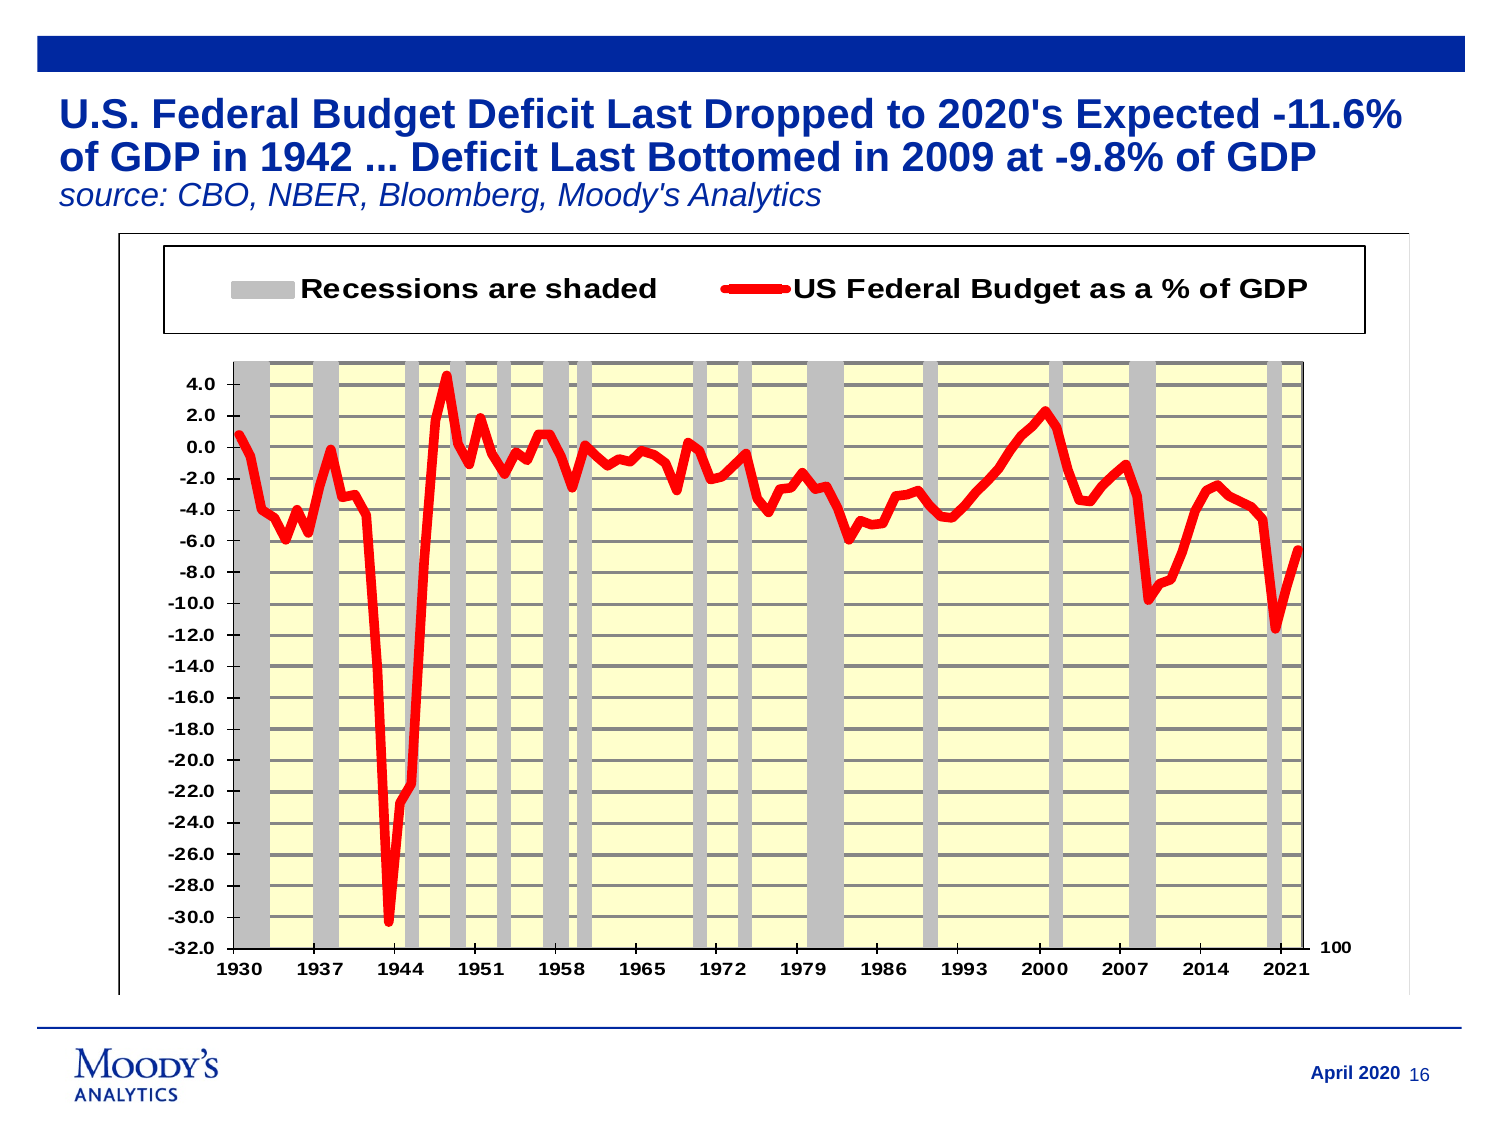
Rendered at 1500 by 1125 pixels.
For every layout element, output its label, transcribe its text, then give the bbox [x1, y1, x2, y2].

slide_number 16 [1408, 1061, 1480, 1088]
picture [65, 1037, 230, 1110]
picture [118, 232, 1410, 995]
title U.S. Federal Budget Deficit Last Dropped to 2020's Expected -11.6% of GDP in 1942 ... Deficit Last Bottomed in 2009 at -9.8% of GDP source: CBO, NBER, Bloomberg, Moody's Analytics [58, 94, 1410, 216]
